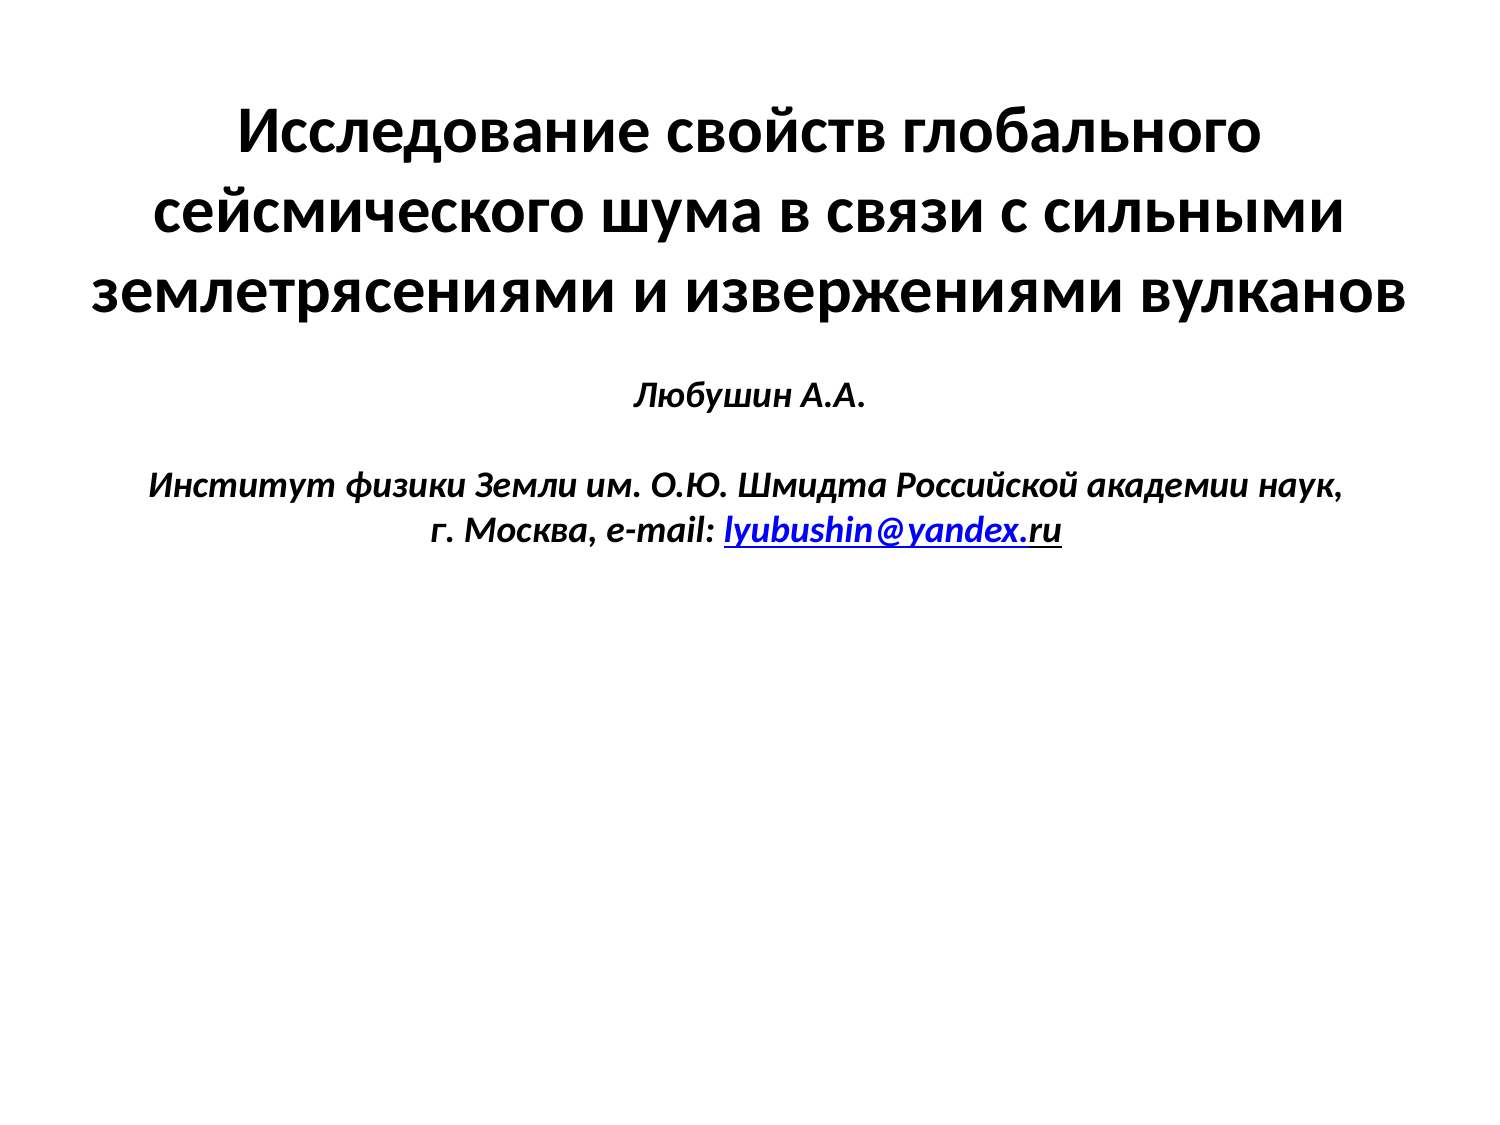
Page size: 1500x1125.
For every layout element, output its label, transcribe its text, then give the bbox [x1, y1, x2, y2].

text_box Исследование свойств глобального сейсмического шума в связи с сильными землетрясениями и извержениями вулканов Любушин А.А. Институт физики Земли им. О.Ю. Шмидта Российской академии наук, г. Москва, e-mail: lyubushin@yandex.ru [41, 78, 1459, 603]
